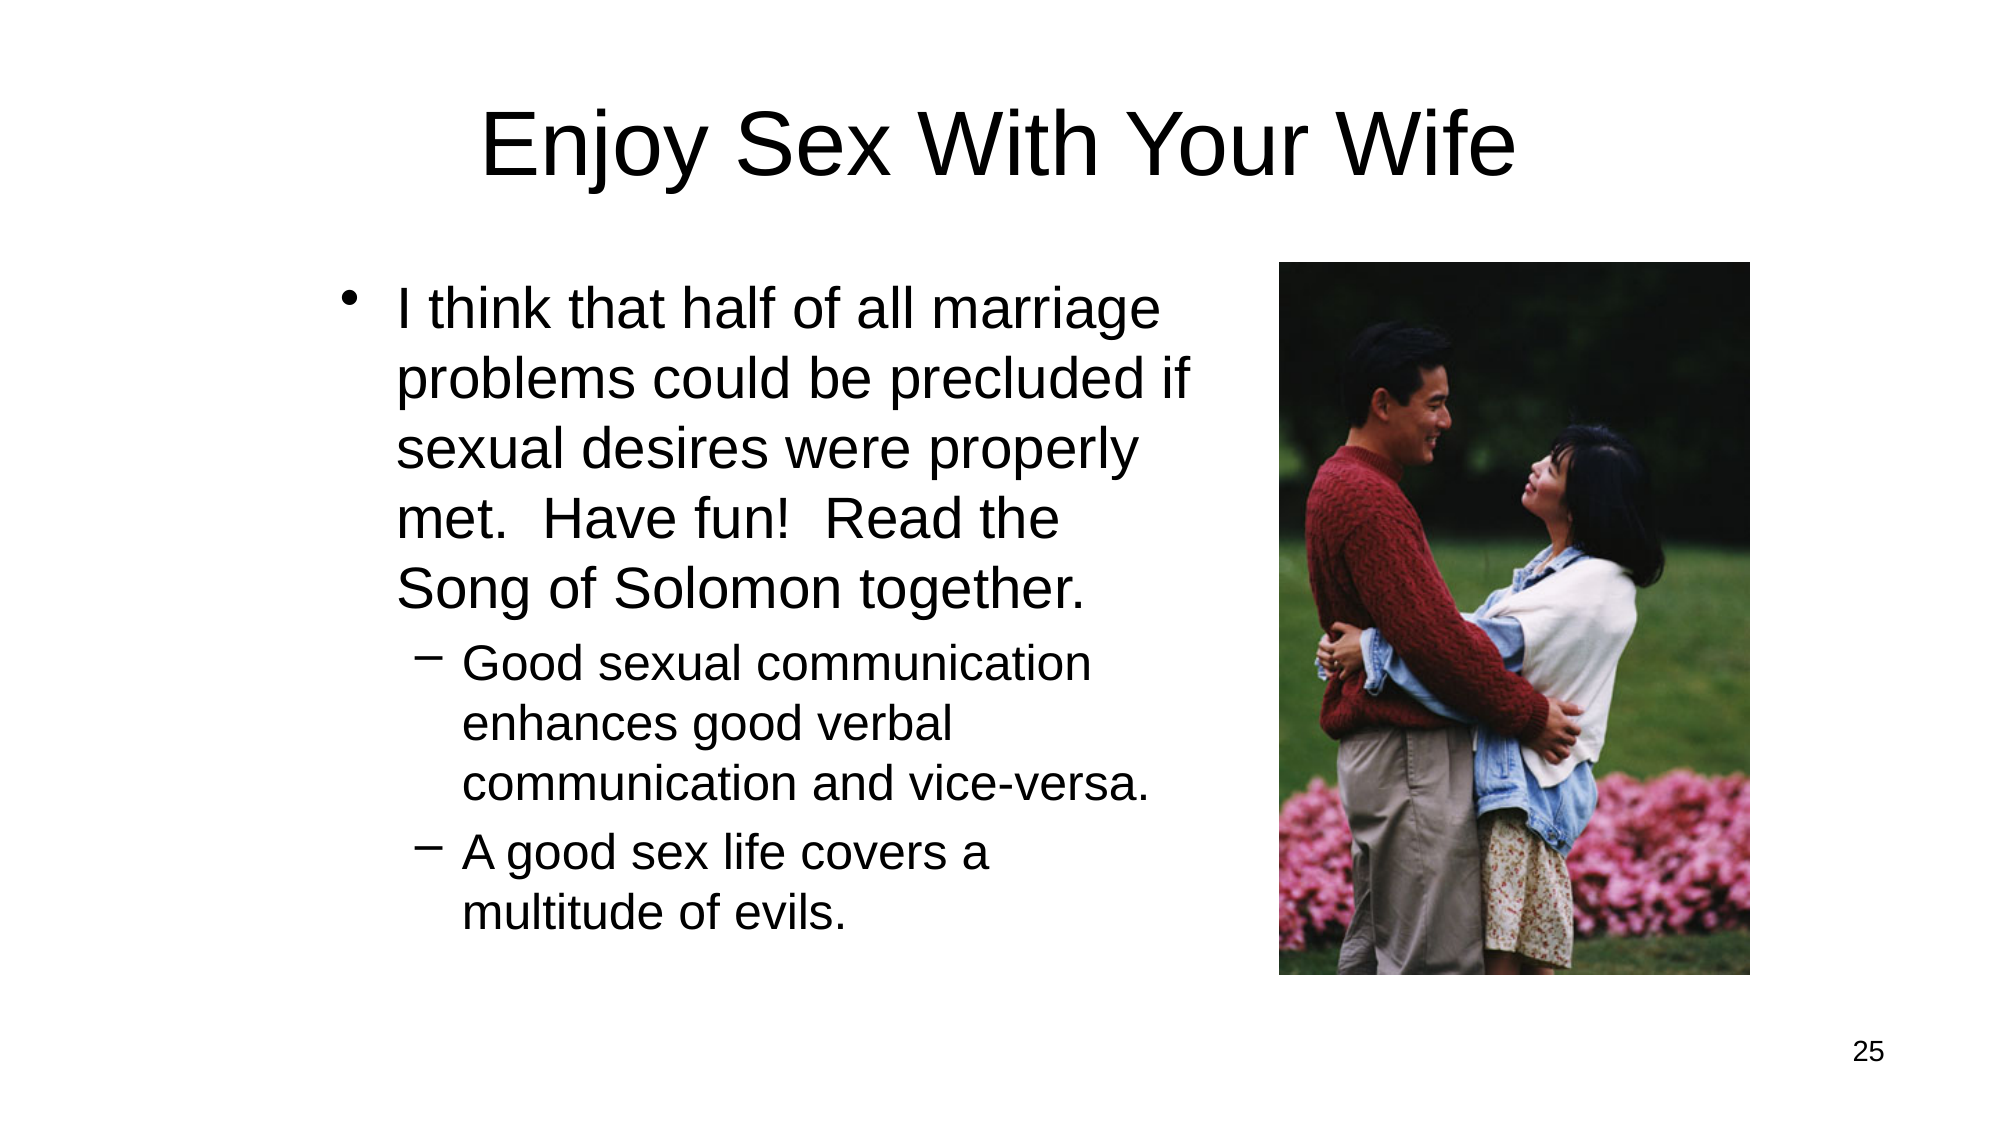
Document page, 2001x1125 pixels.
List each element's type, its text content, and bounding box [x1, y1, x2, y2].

slide_number 25 [1433, 1024, 1900, 1103]
title Enjoy Sex With Your Wife [99, 45, 1900, 233]
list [1279, 262, 1751, 976]
list I think that half of all marriage problems could be precluded if sexual desires were properly met. Have fun! Read the Song of Solomon together. Good sexual communication enhances good verbal communication and vice-versa. A good sex life covers a multitude of evils. [324, 262, 1213, 1088]
